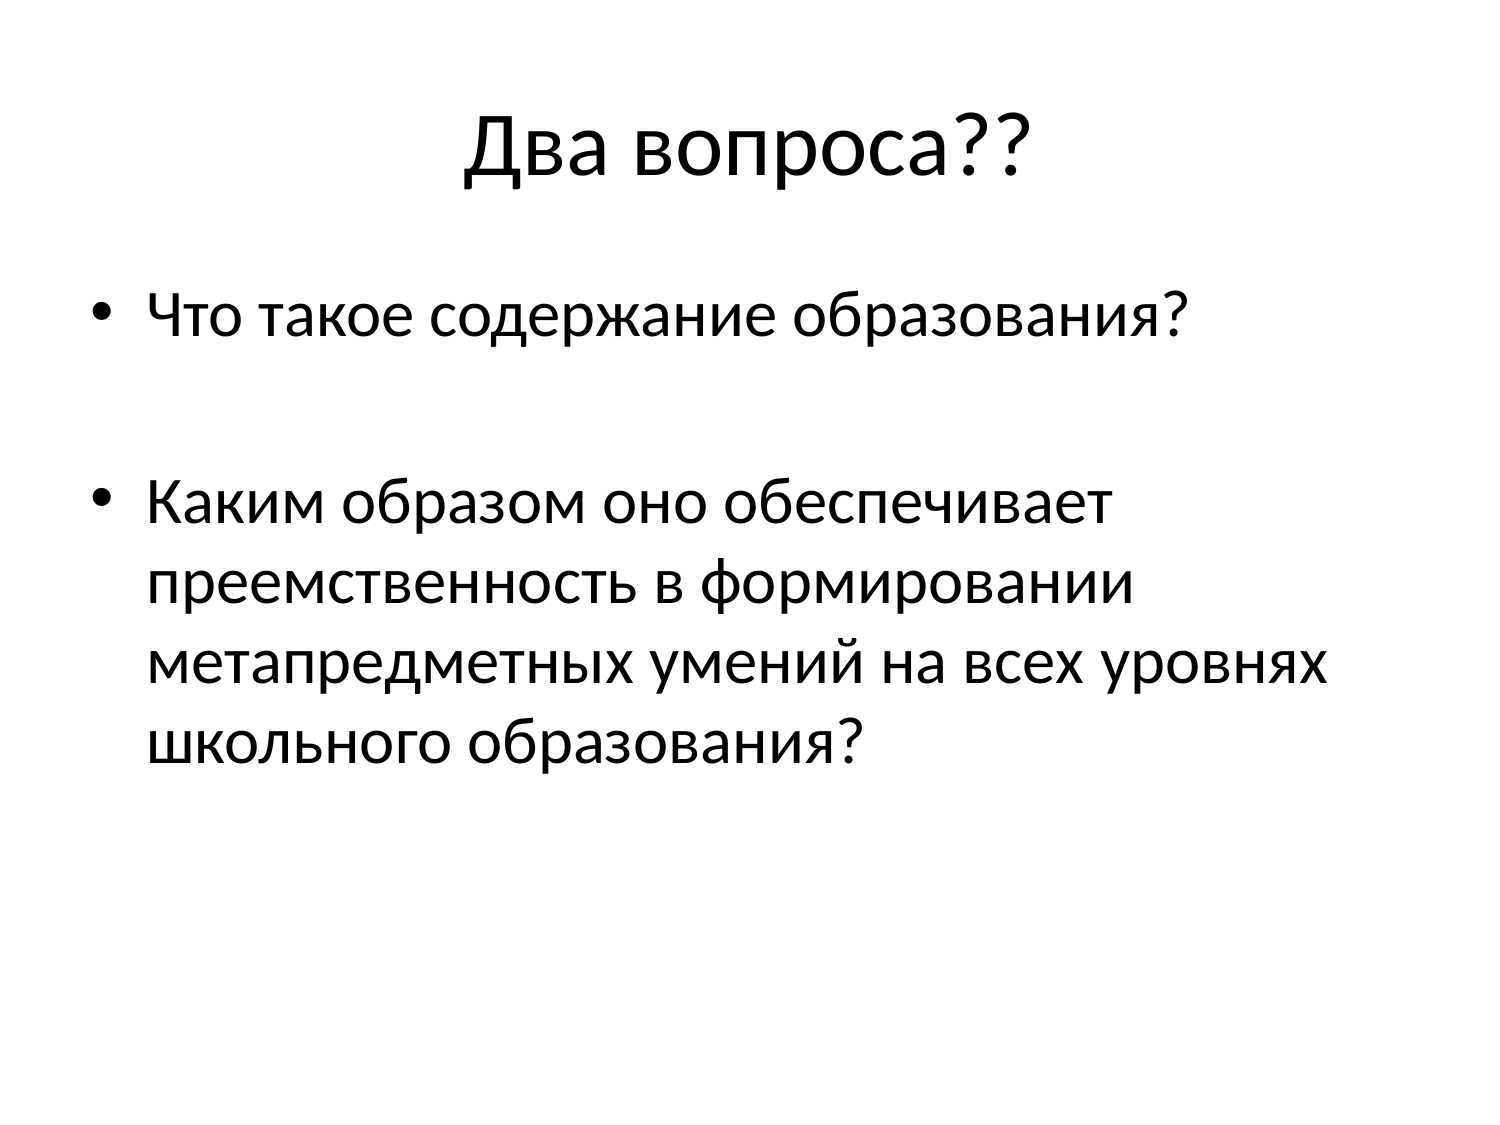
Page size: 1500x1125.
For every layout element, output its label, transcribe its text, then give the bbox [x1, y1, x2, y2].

title Два вопроса?? [75, 45, 1425, 233]
list Что такое содержание образования? Каким образом оно обеспечивает преемственность в формировании метапредметных умений на всех уровнях школьного образования? [75, 262, 1425, 1005]
